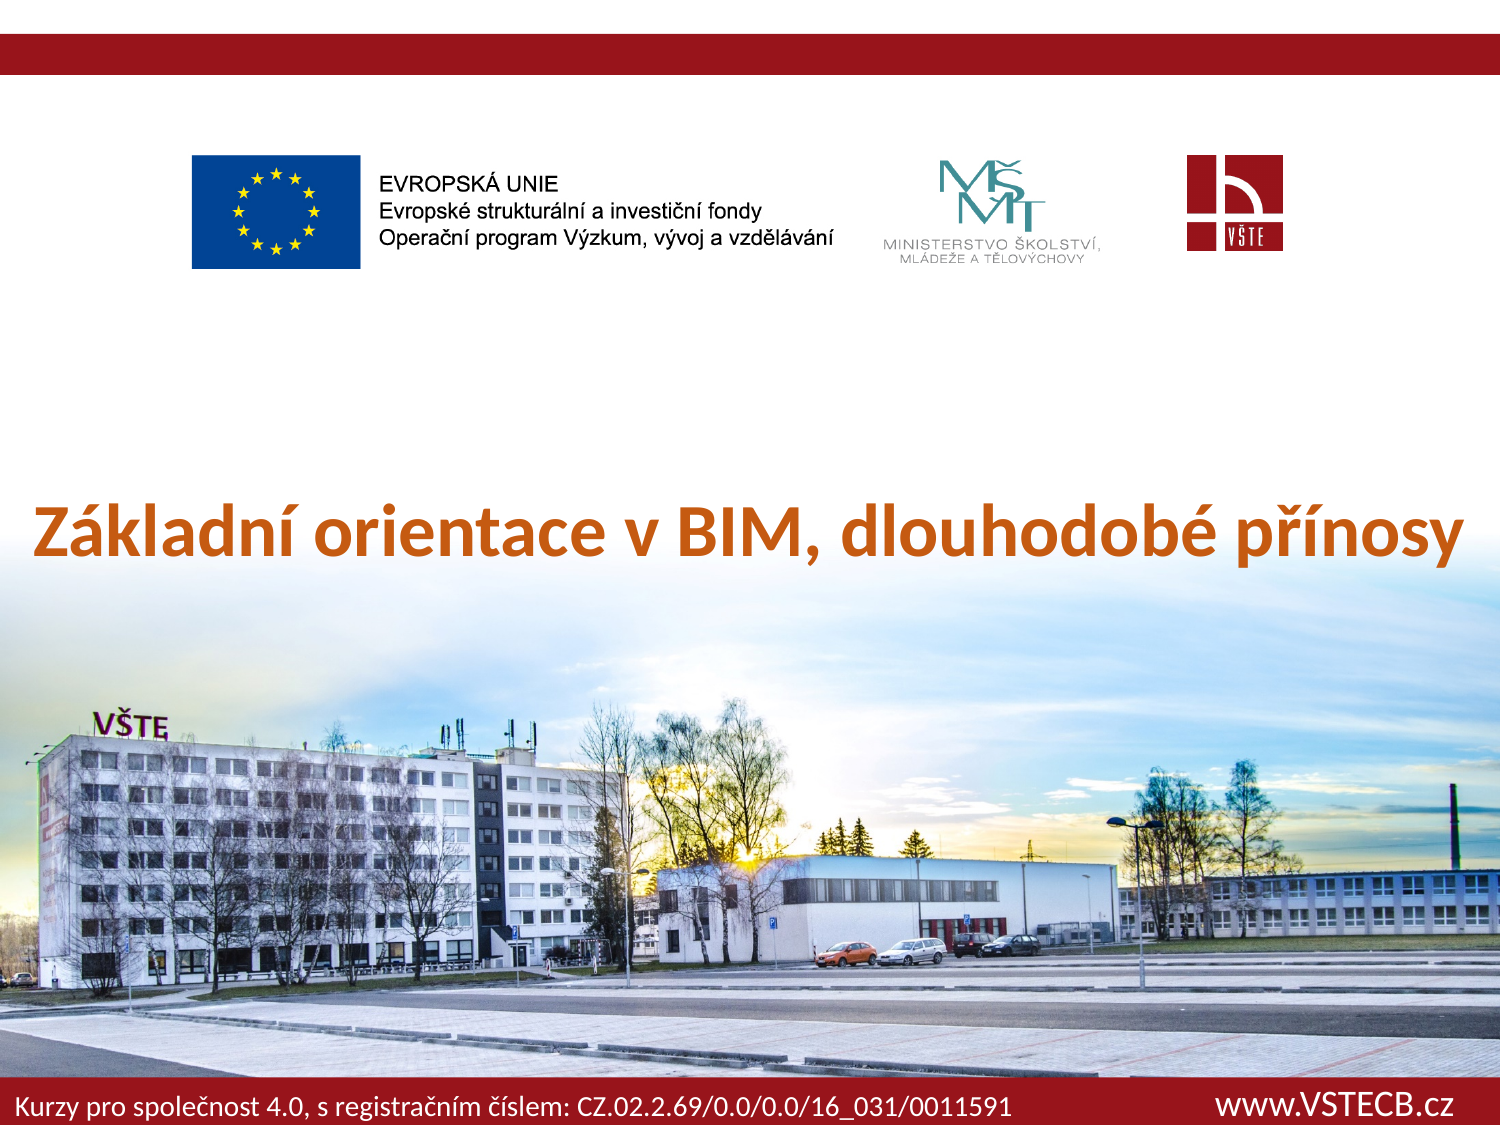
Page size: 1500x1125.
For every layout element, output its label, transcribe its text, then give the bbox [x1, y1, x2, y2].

picture [135, 98, 1156, 325]
title Základní orientace v BIM, dlouhodobé přínosy [0, 324, 1500, 524]
text_box [0, 33, 1500, 76]
picture [1187, 155, 1283, 251]
picture [0, 524, 1500, 1125]
